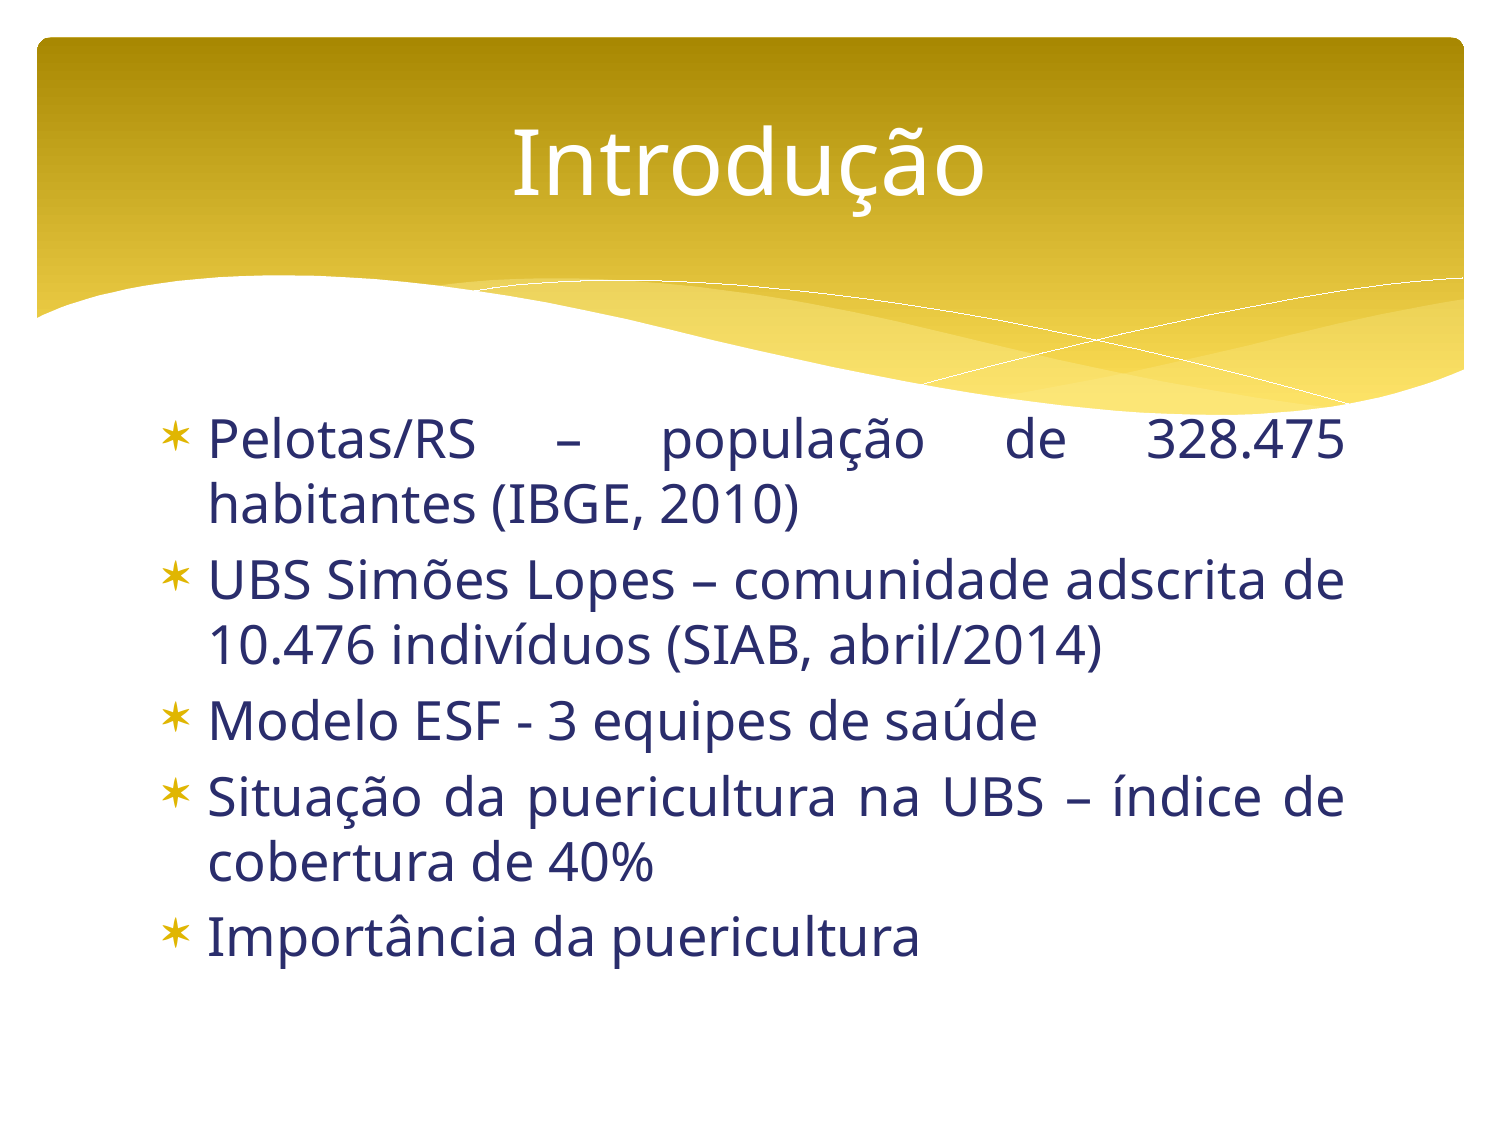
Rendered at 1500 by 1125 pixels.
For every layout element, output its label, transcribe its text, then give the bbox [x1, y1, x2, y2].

title Introdução [75, 55, 1425, 261]
list Pelotas/RS – população de 328.475 habitantes (IBGE, 2010) UBS Simões Lopes – comunidade adscrita de 10.476 indivíduos (SIAB, abril/2014) Modelo ESF - 3 equipes de saúde Situação da puericultura na UBS – índice de cobertura de 40% Importância da puericultura [147, 397, 1363, 964]
